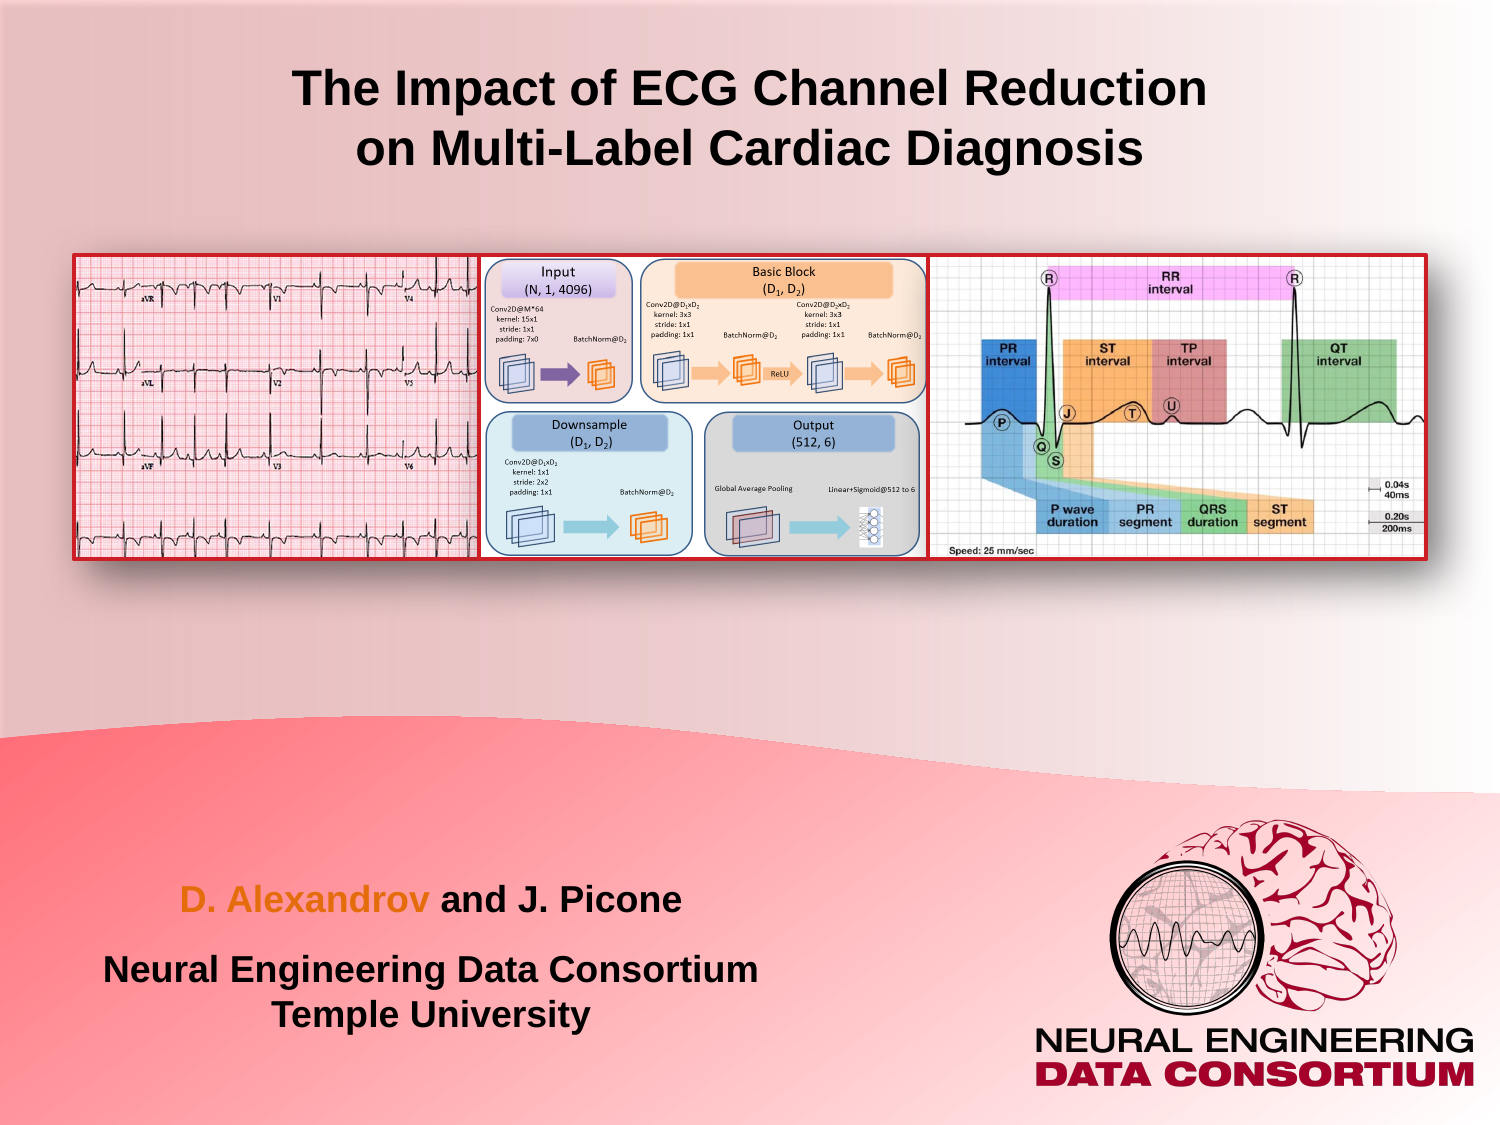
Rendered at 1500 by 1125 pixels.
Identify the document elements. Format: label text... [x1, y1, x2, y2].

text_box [75, 256, 1425, 558]
text_box The Impact of ECG Channel Reduction on Multi-Label Cardiac Diagnosis [37, 55, 1463, 176]
picture [1010, 787, 1500, 1115]
text_box D. Alexandrov and J. Picone Neural Engineering Data Consortium Temple University [0, 867, 863, 1125]
